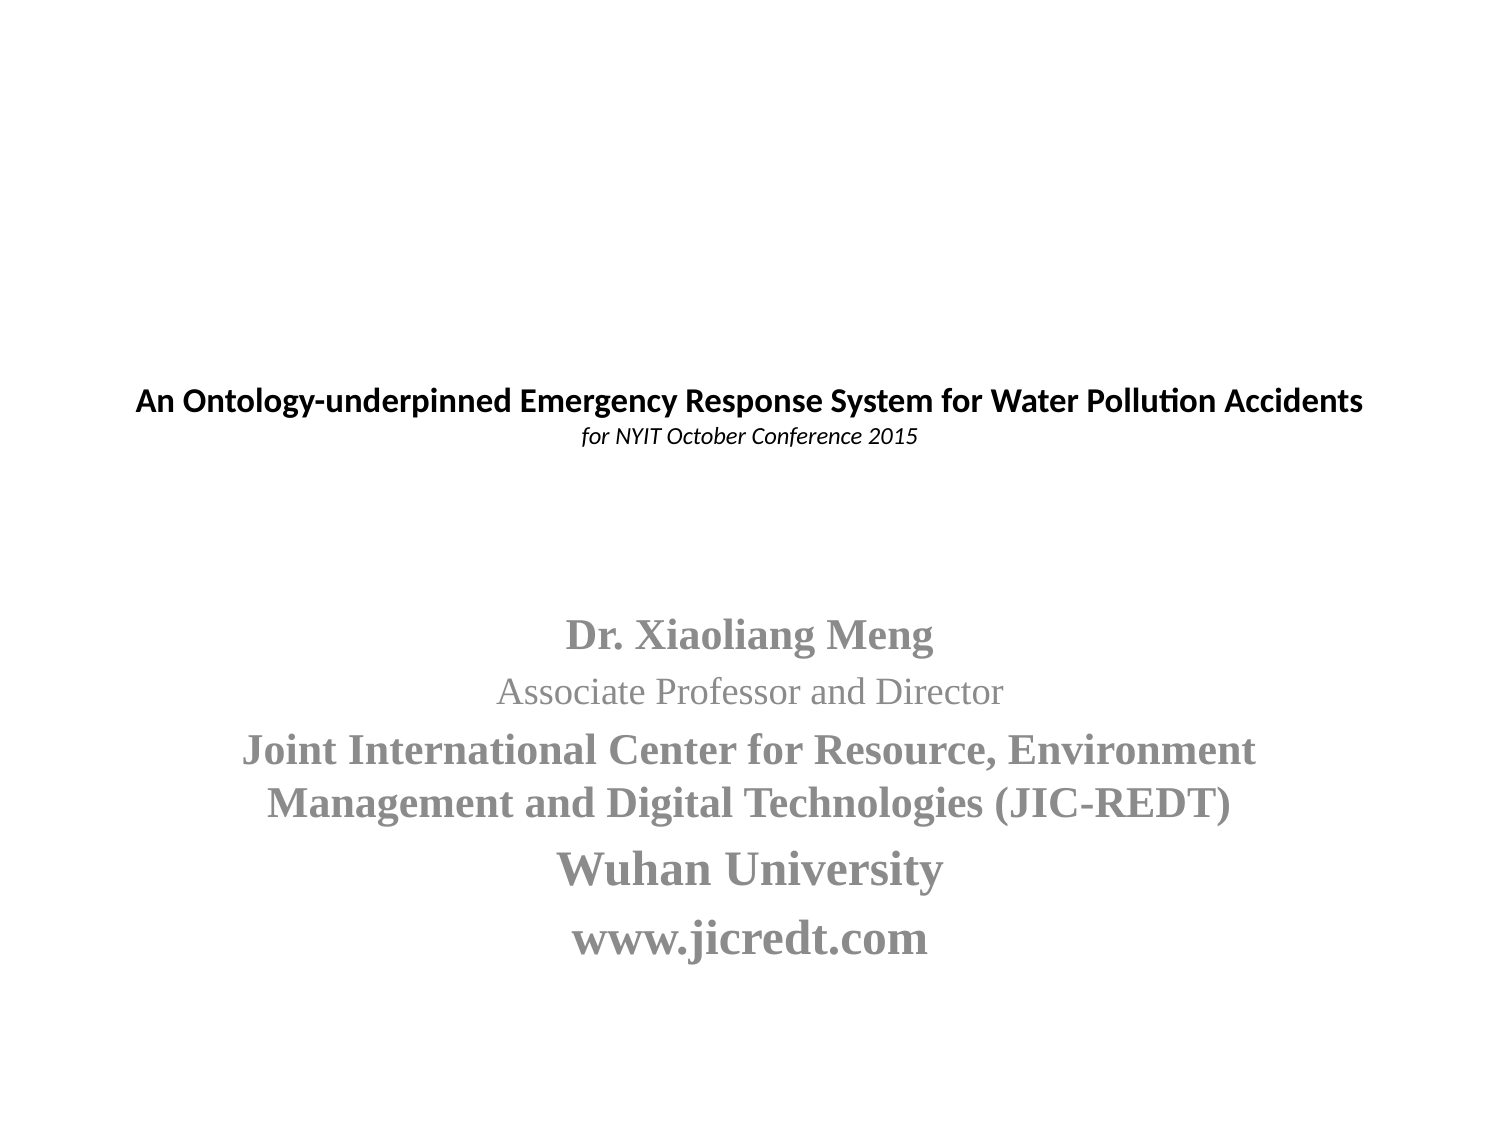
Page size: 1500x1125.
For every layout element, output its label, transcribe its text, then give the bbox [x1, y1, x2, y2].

subtitle Dr. Xiaoliang Meng Associate Professor and Director Joint International Center for Resource, Environment Management and Digital Technologies (JIC-REDT) Wuhan University www.jicredt.com [225, 597, 1275, 988]
title An Ontology-underpinned Emergency Response System for Water Pollution Accidents for NYIT October Conference 2015 [112, 349, 1388, 591]
